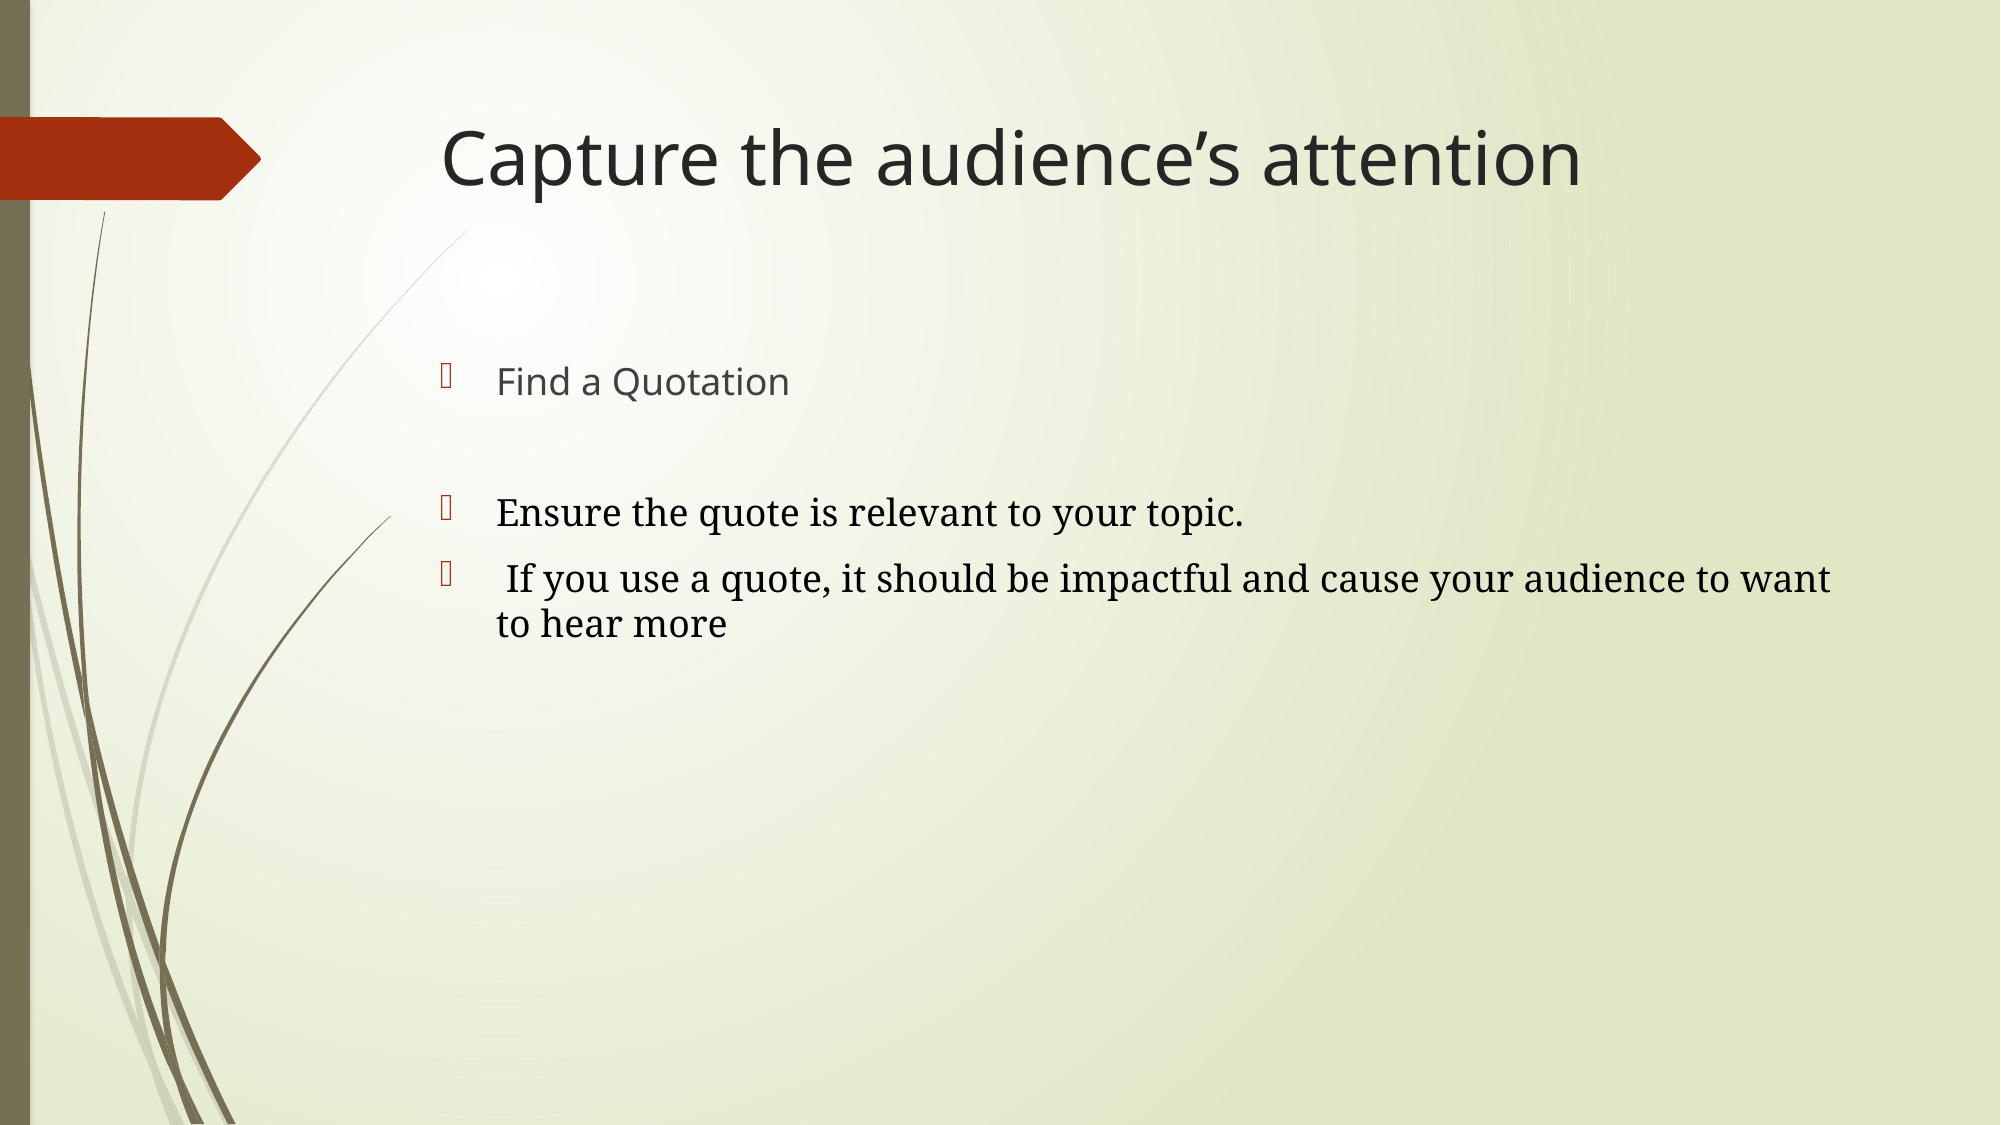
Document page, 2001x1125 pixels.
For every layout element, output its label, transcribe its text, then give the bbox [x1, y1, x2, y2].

title Capture the audience’s attention [425, 102, 1888, 313]
list Find a Quotation Ensure the quote is relevant to your topic. If you use a quote, it should be impactful and cause your audience to want to hear more [424, 350, 1888, 970]
